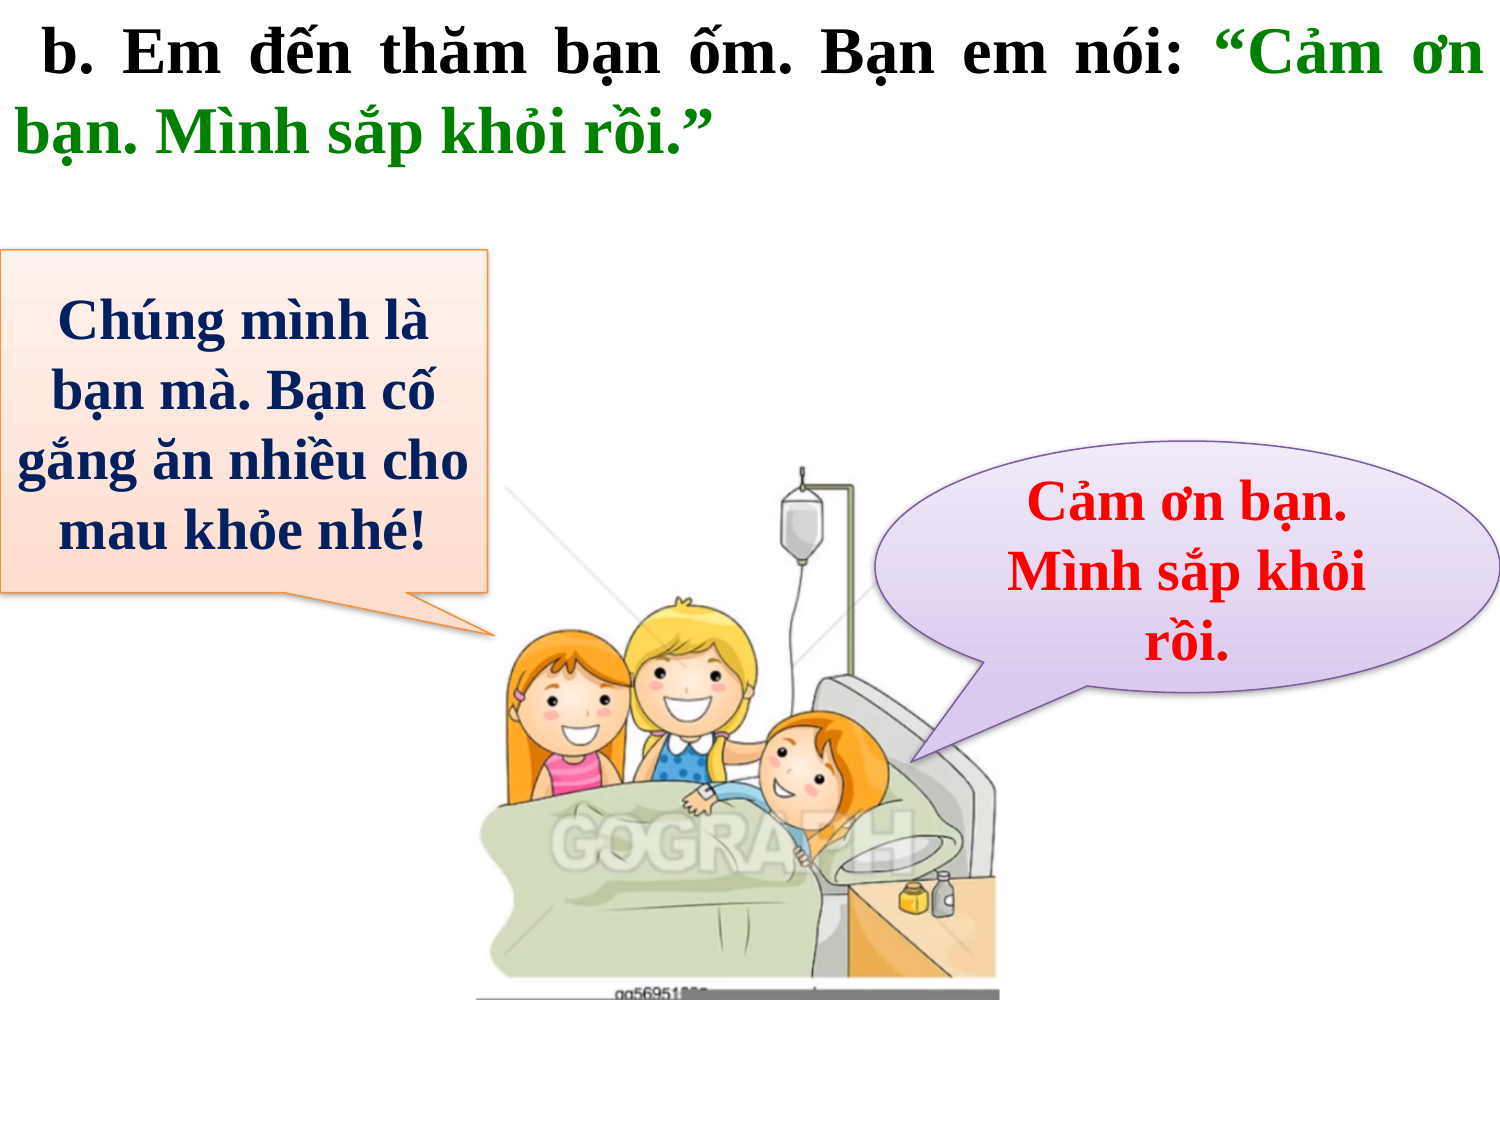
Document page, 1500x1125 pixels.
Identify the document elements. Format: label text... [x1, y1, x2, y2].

text_box Cảm ơn bạn. Mình sắp khỏi rồi. [1004, 440, 1500, 723]
text_box Chúng mình là bạn mà. Bạn cố gắng ăn nhiều cho mau khỏe nhé! [0, 249, 489, 622]
text_box b. Em đến thăm bạn ốm. Bạn em nói: “Cảm ơn bạn. Mình sắp khỏi rồi.” [0, 0, 1500, 177]
picture [426, 393, 1001, 1000]
